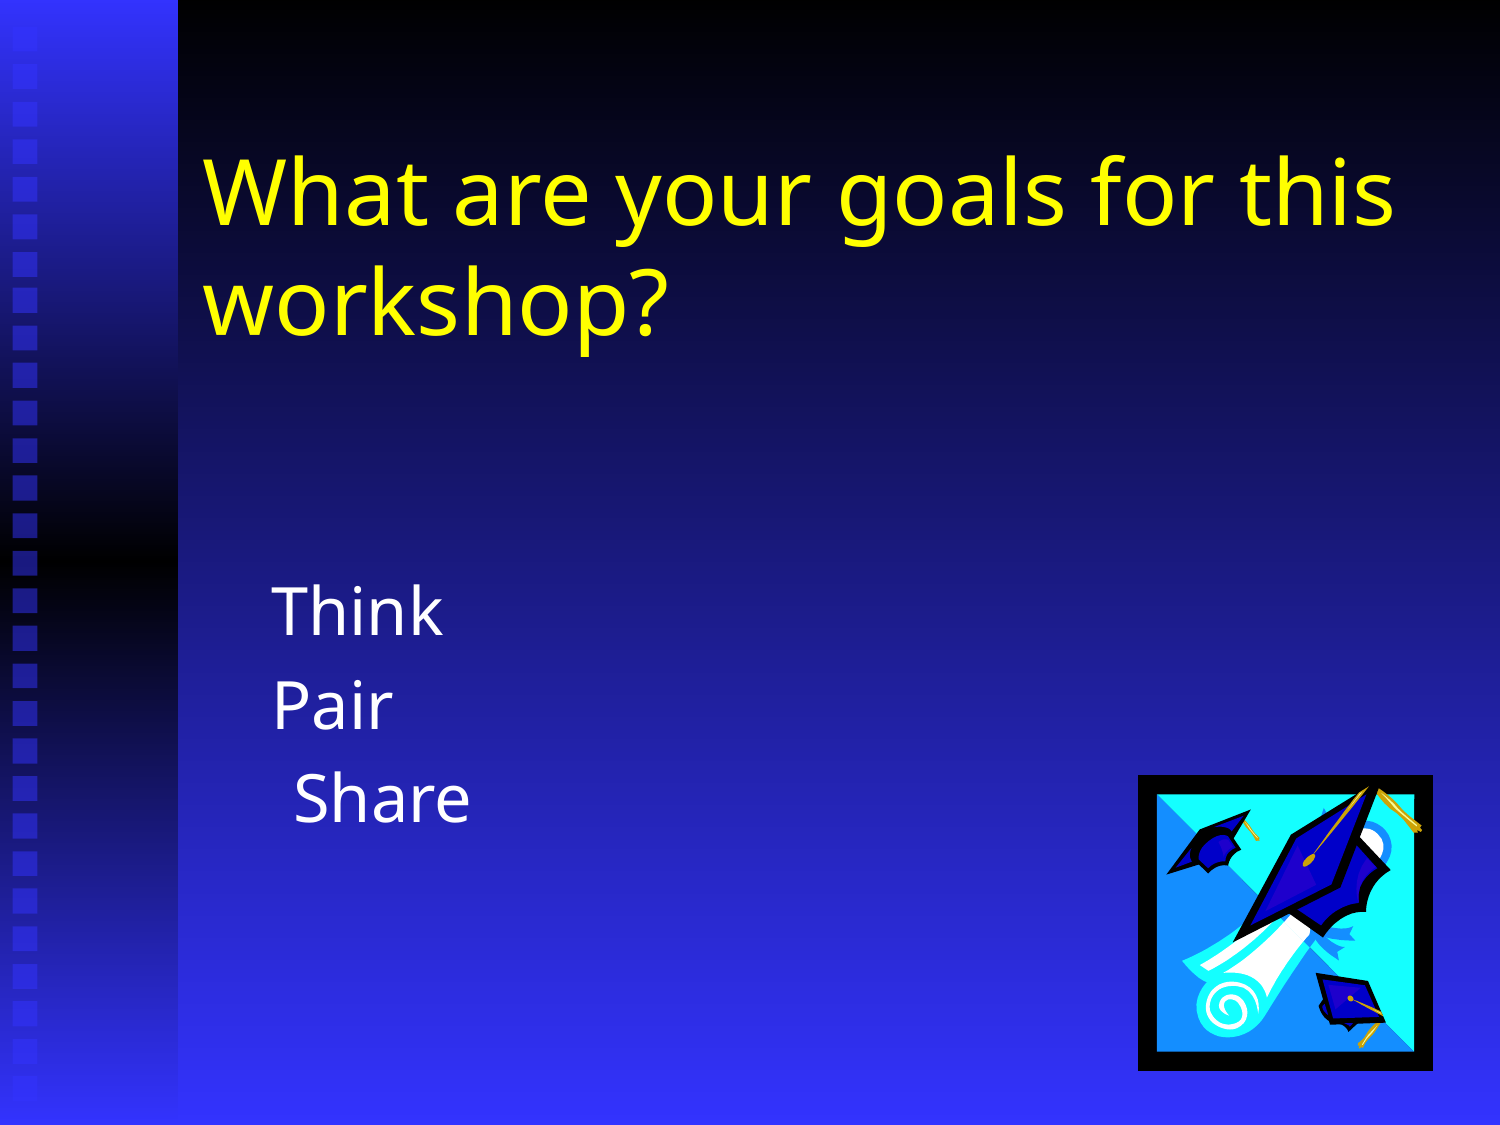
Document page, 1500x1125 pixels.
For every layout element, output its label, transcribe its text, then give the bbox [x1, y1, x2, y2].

list Think Pair Share [187, 374, 1463, 1051]
title What are your goals for this workshop? [187, 149, 1463, 338]
picture [1137, 774, 1434, 1071]
